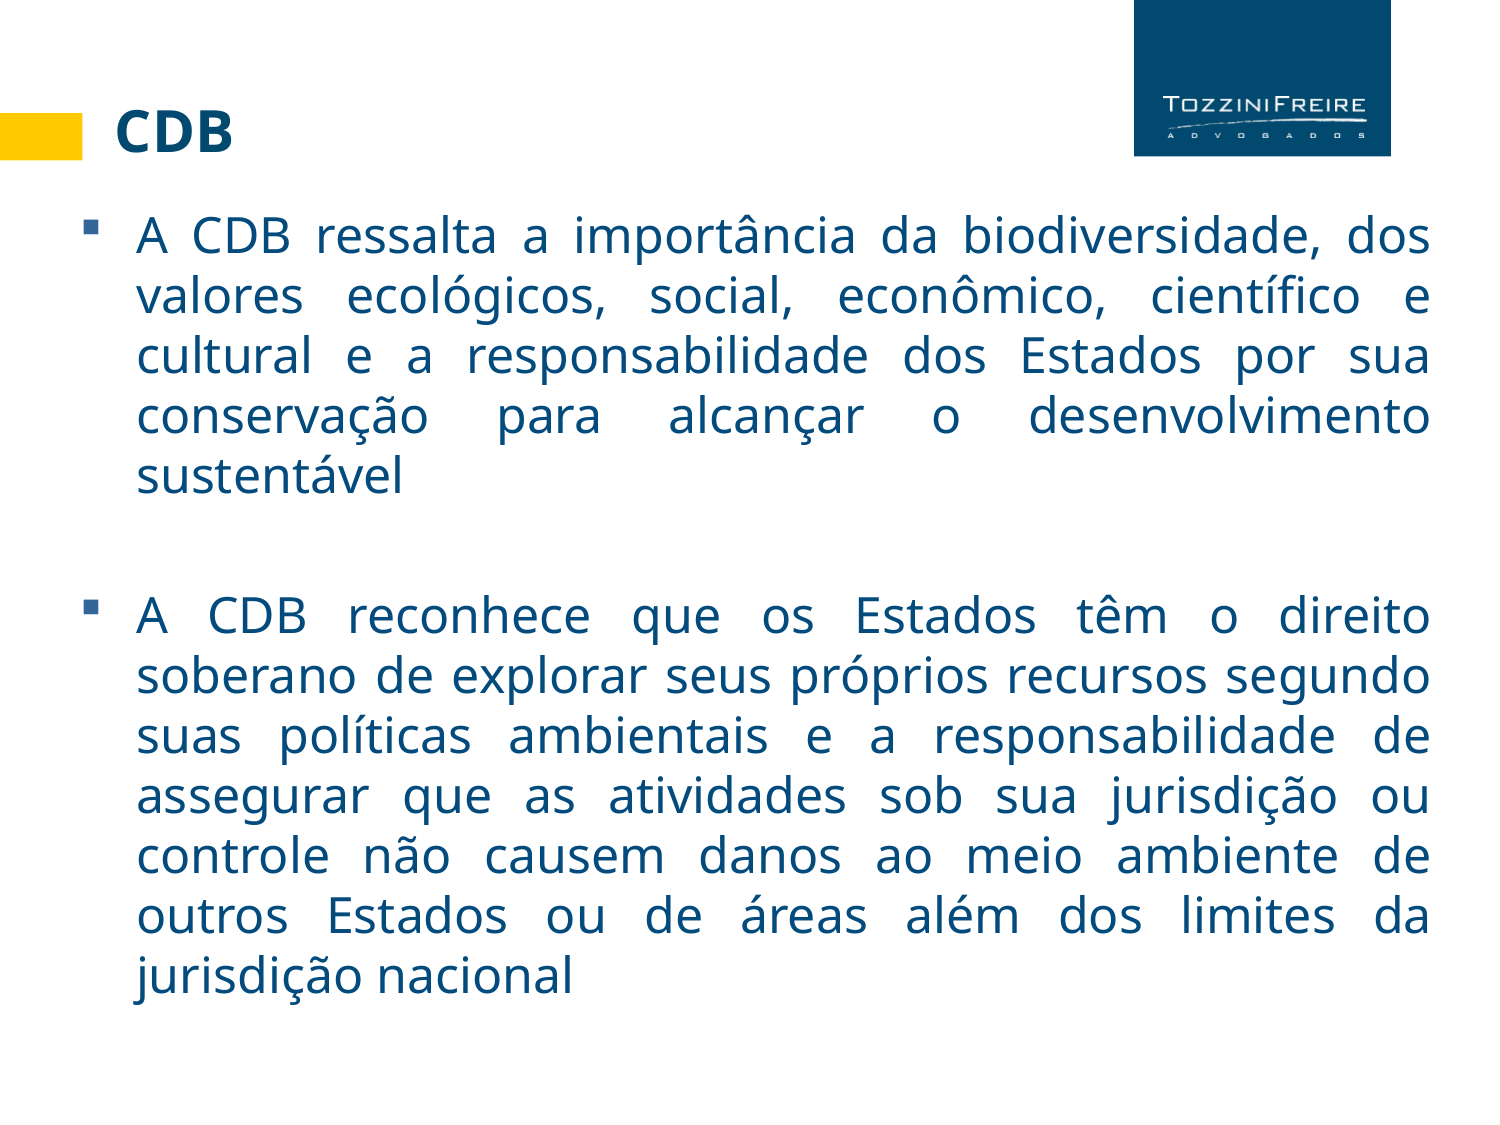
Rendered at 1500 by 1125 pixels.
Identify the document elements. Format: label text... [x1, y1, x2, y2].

text_box [75, 89, 1390, 180]
text_box CDB [100, 86, 1341, 172]
list A CDB ressalta a importância da biodiversidade, dos valores ecológicos, social, econômico, científico e cultural e a responsabilidade dos Estados por sua conservação para alcançar o desenvolvimento sustentável A CDB reconhece que os Estados têm o direito soberano de explorar seus próprios recursos segundo suas políticas ambientais e a responsabilidade de assegurar que as atividades sob sua jurisdição ou controle não causem danos ao meio ambiente de outros Estados ou de áreas além dos limites da jurisdição nacional [64, 196, 1447, 1094]
